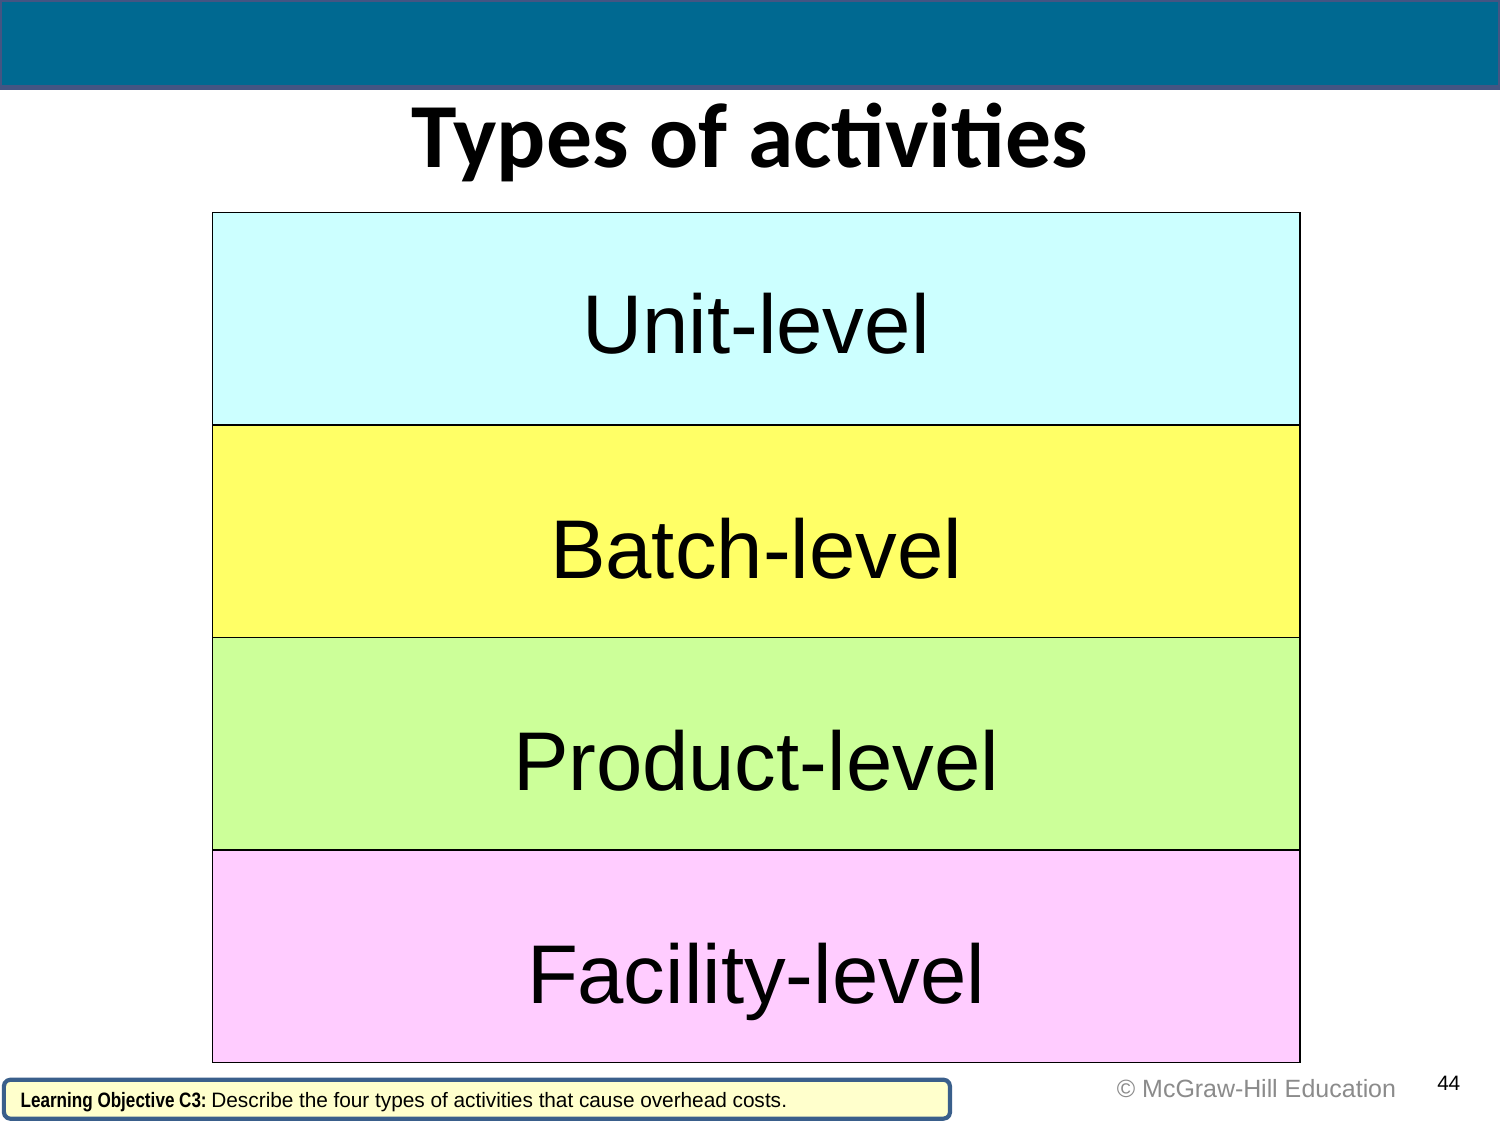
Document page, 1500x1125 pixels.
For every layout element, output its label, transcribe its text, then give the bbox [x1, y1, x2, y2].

text_box Learning Objective C3: Describe the four types of activities that cause overhead costs. [3, 1079, 951, 1119]
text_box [212, 424, 1301, 637]
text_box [212, 849, 1301, 1063]
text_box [212, 212, 1301, 424]
text_box 44 [1387, 1062, 1475, 1100]
title Types of activities [75, 37, 1425, 225]
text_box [212, 637, 1301, 849]
text_box © McGraw-Hill Education [1094, 1065, 1450, 1103]
